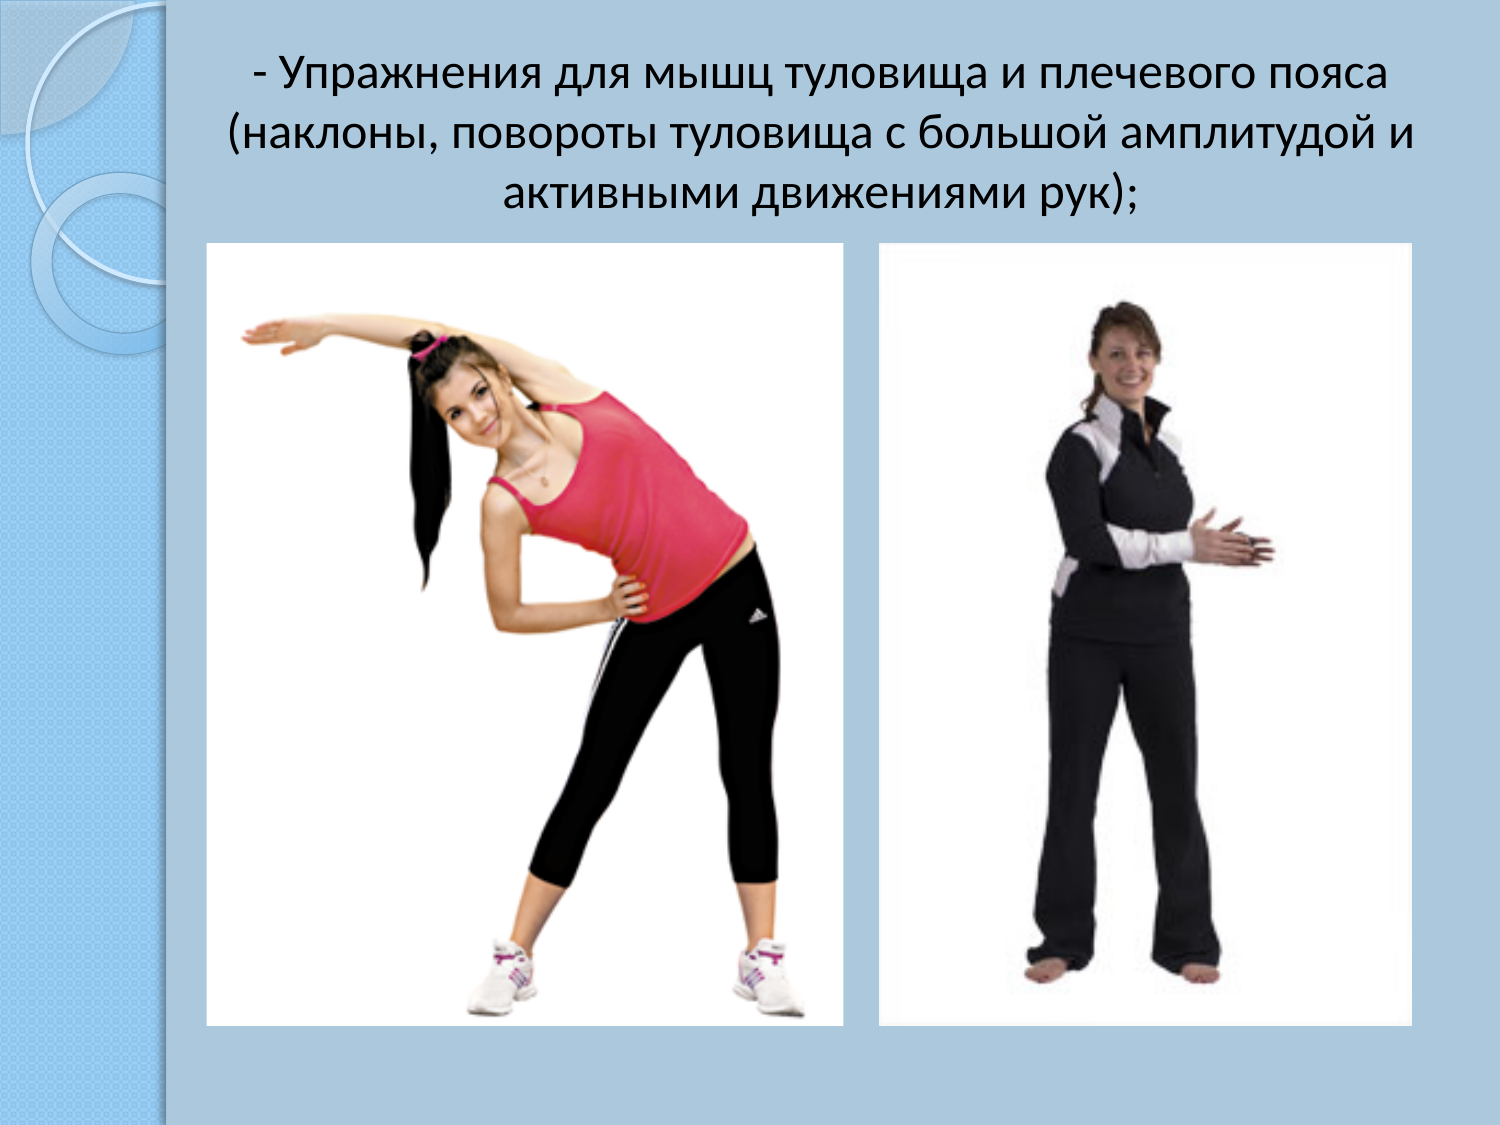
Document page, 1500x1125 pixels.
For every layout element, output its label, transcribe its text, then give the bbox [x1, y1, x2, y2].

picture [879, 243, 1412, 1026]
text_box - Упражнения для мышц туловища и плечевого пояса (наклоны, повороты туловища с большой амплитудой и активными движениями рук); [183, 30, 1459, 226]
picture [206, 243, 844, 1026]
